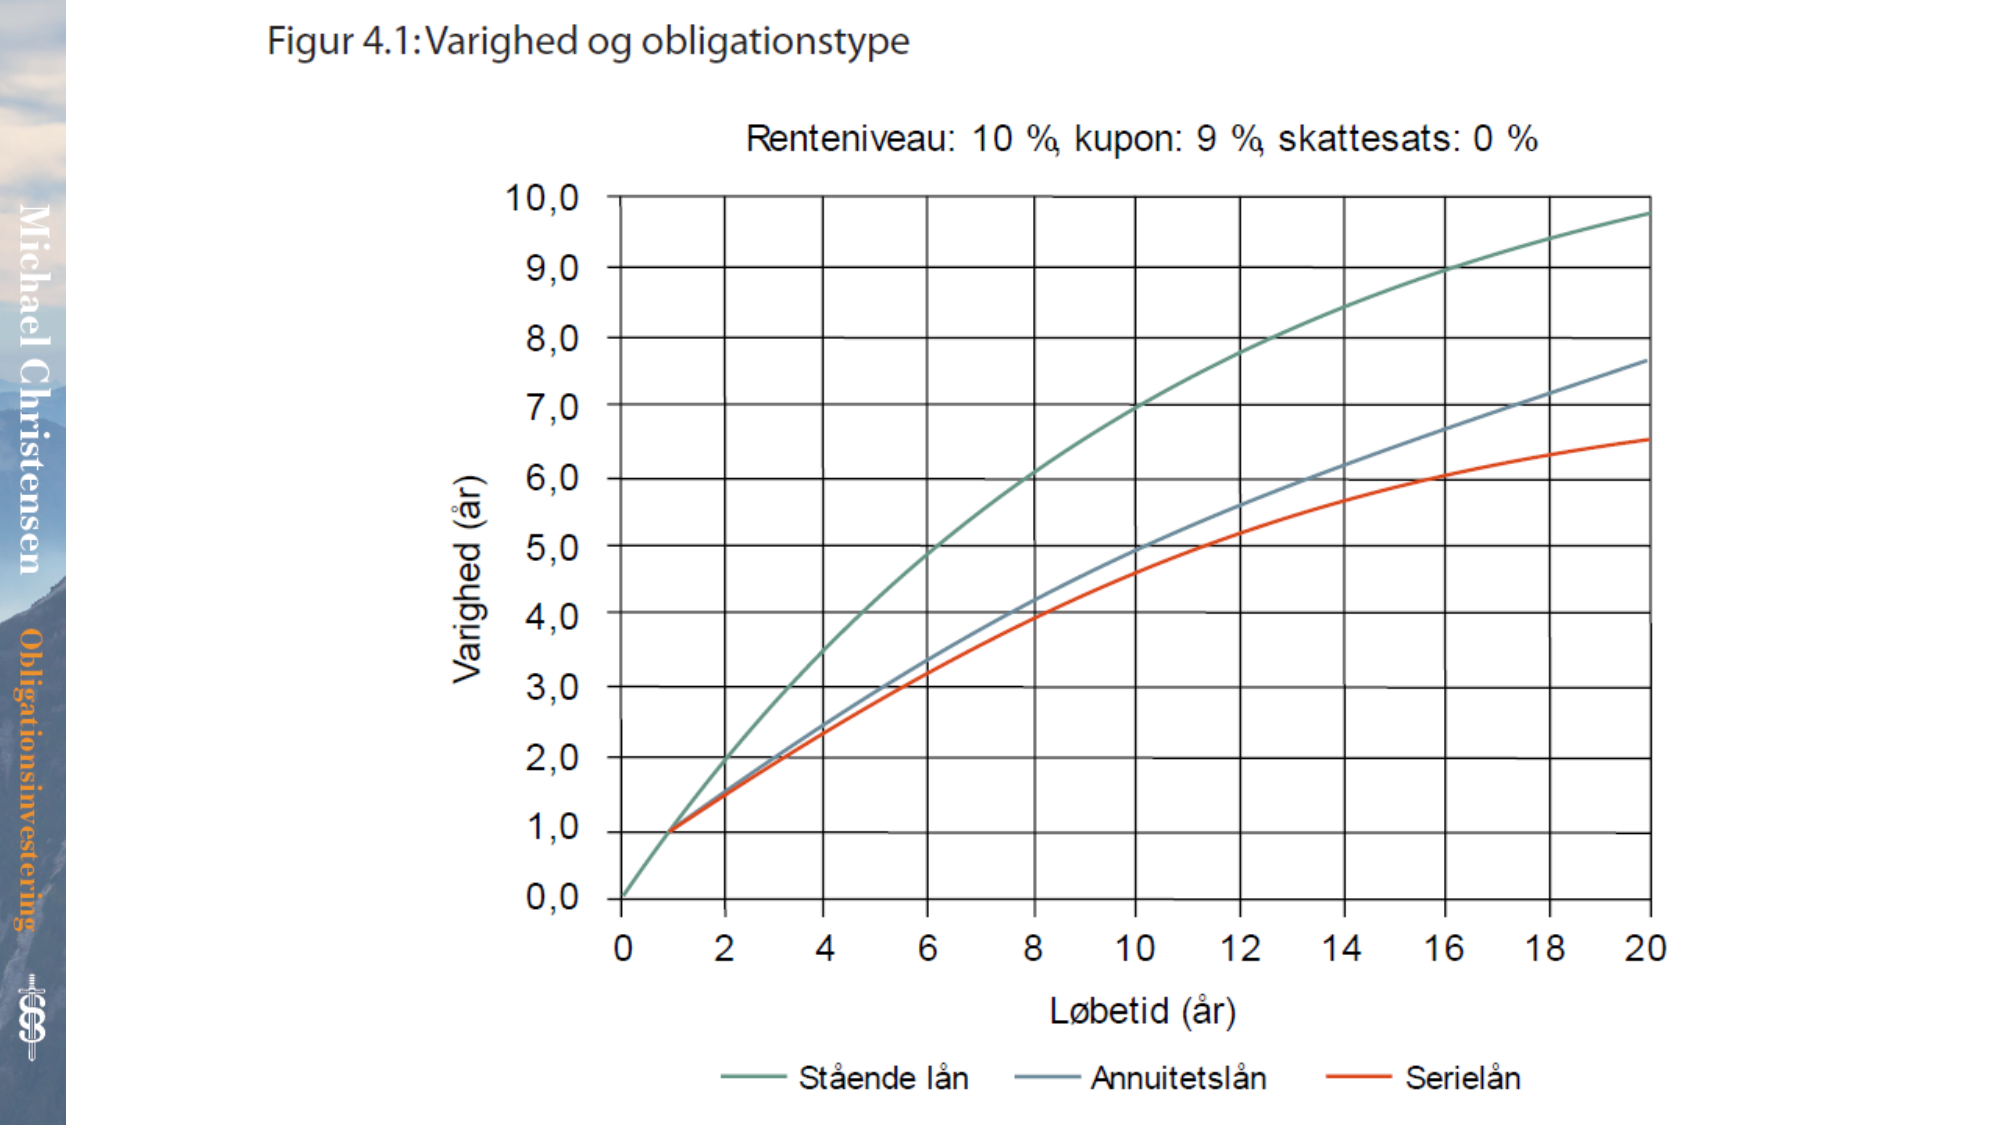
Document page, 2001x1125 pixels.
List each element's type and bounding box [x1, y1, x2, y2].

picture [256, 9, 1743, 1116]
picture [0, 0, 66, 1125]
